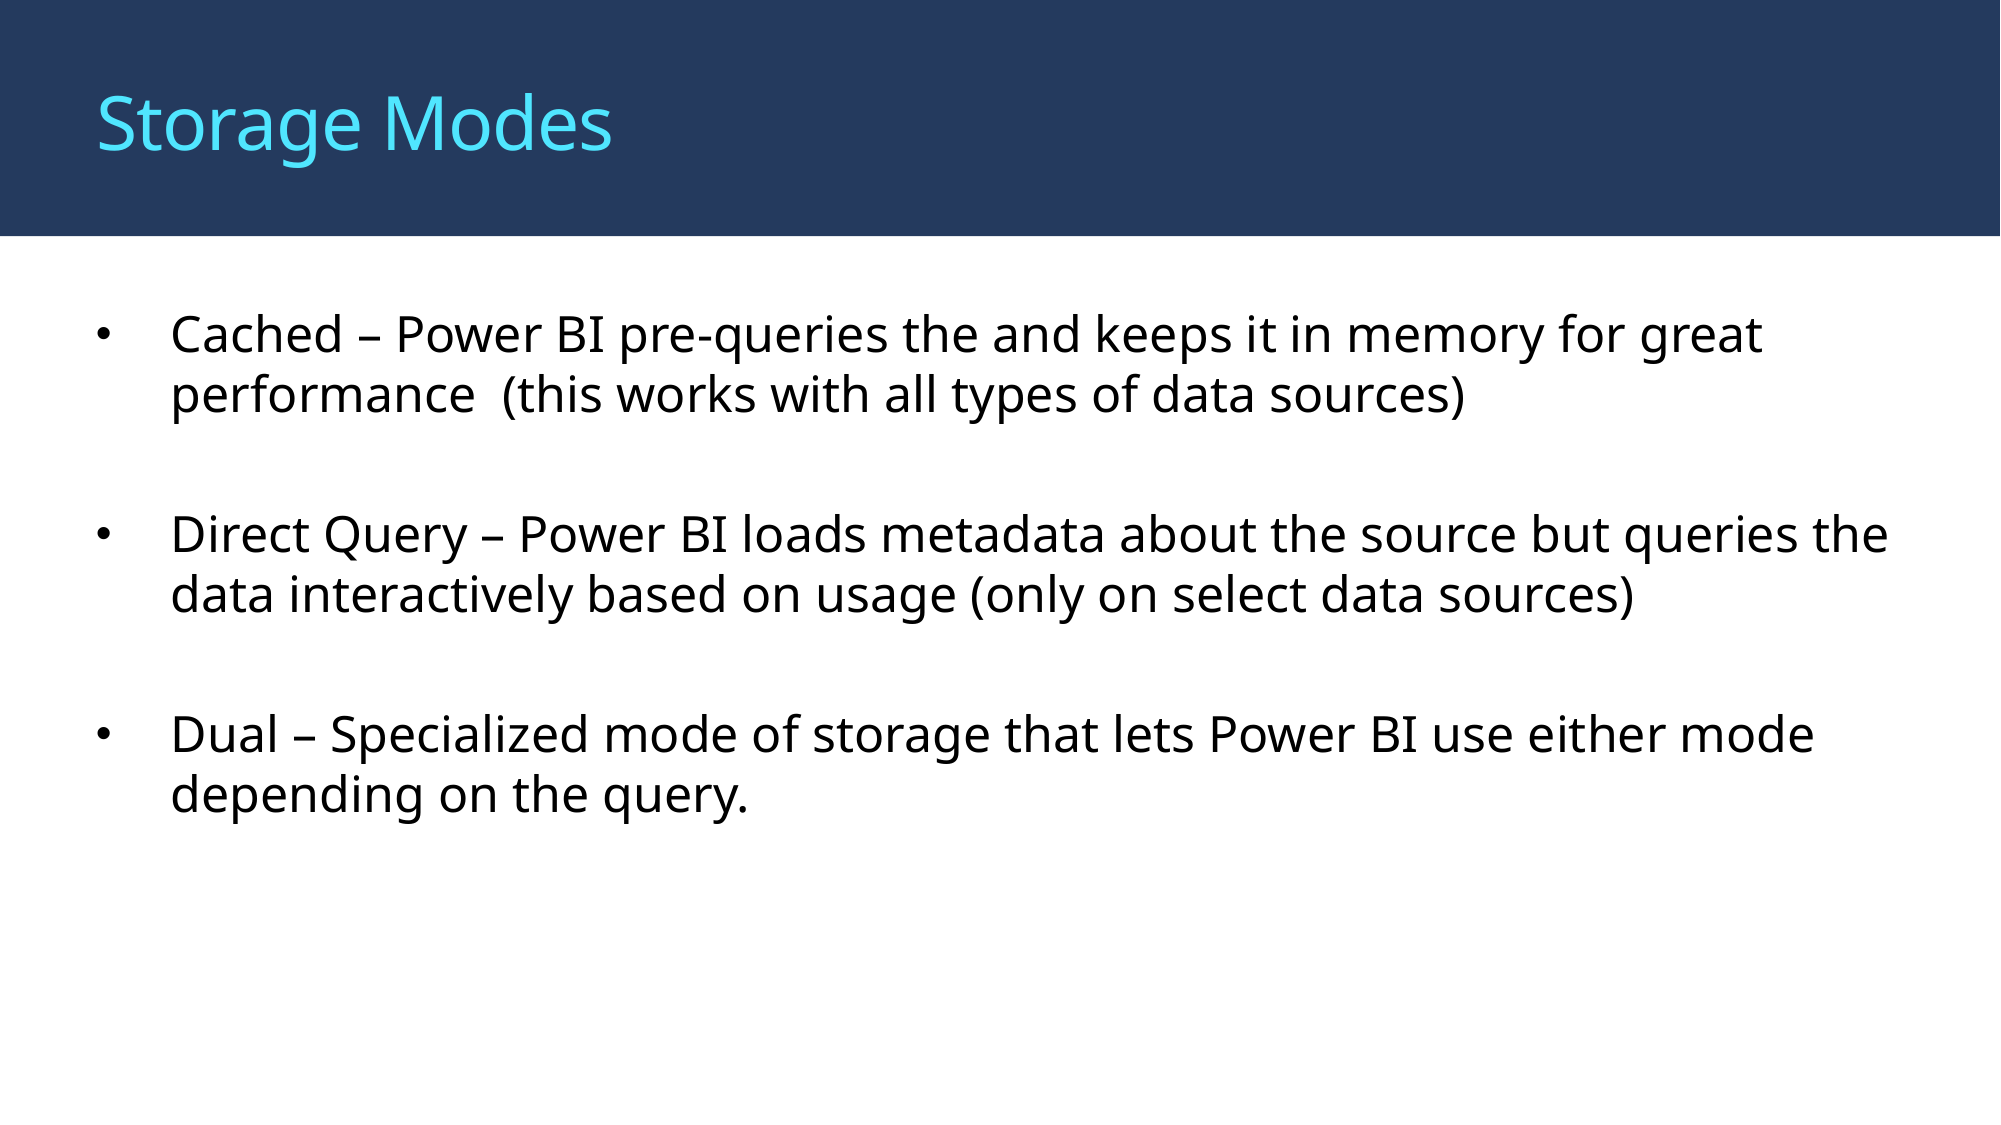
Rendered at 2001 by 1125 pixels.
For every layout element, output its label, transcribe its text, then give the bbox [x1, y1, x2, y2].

title Storage Modes [96, 75, 1904, 166]
list Cached – Power BI pre-queries the and keeps it in memory for great performance (this works with all types of data sources) Direct Query – Power BI loads metadata about the source but queries the data interactively based on usage (only on select data sources) Dual – Specialized mode of storage that lets Power BI use either mode depending on the query. [95, 302, 1904, 941]
